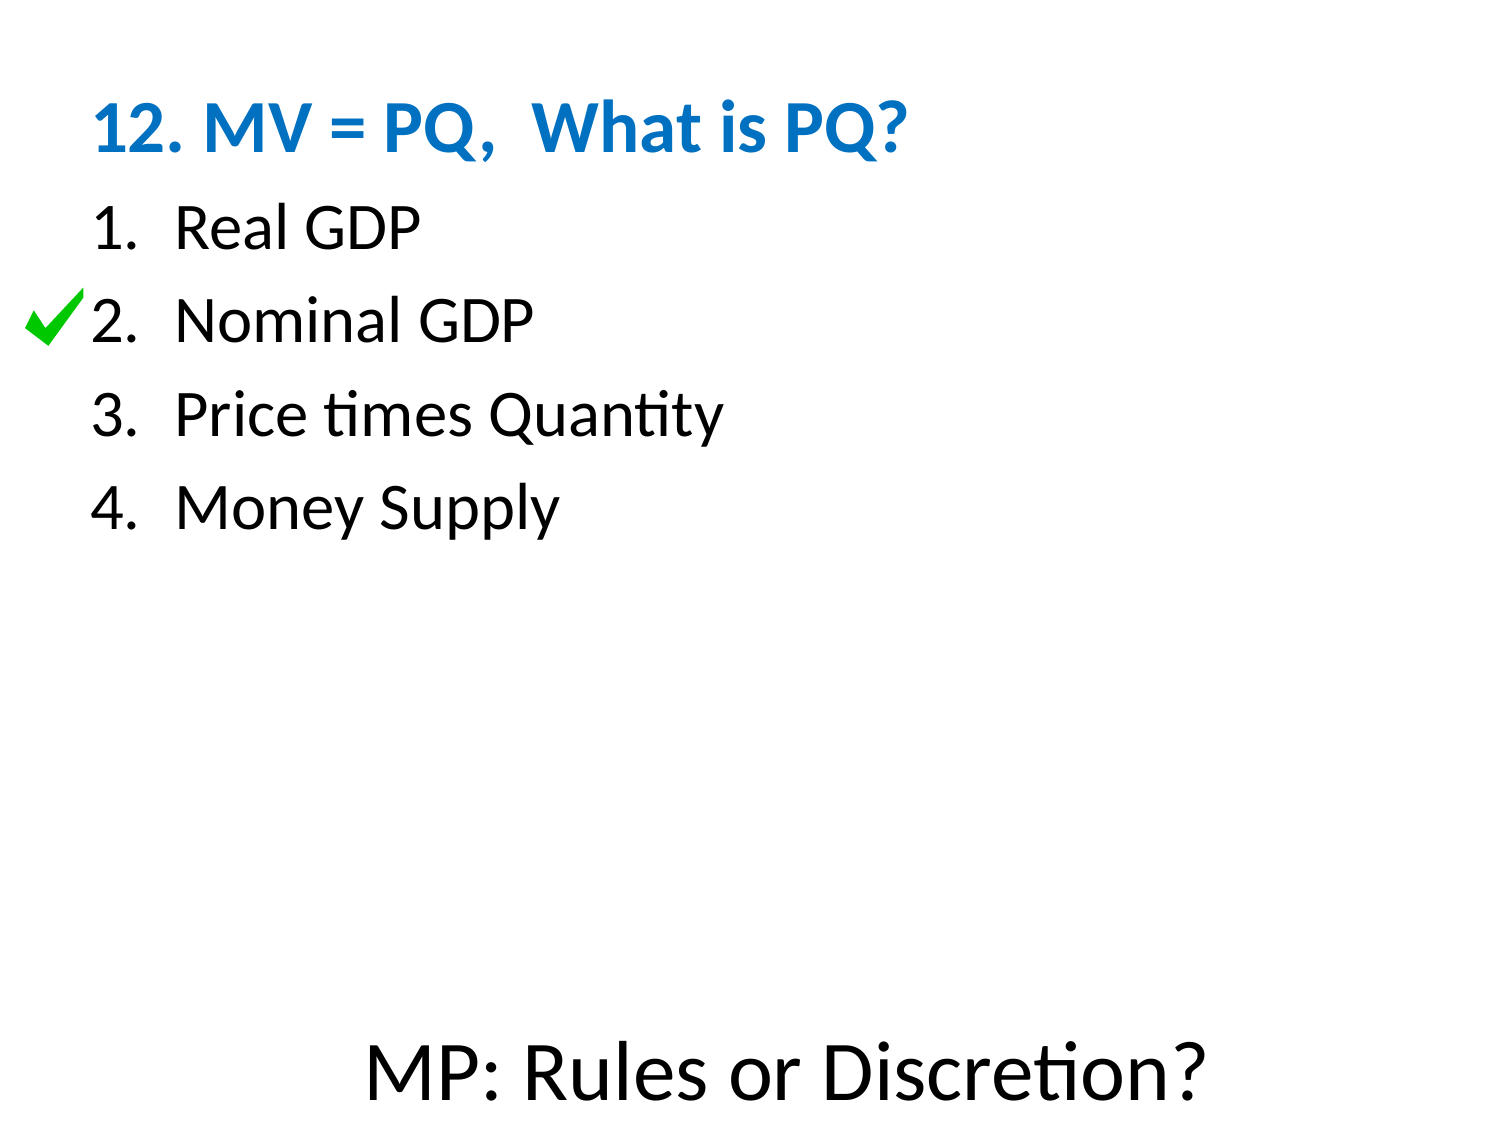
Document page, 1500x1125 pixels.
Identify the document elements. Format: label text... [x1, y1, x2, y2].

text_box MP: Rules or Discretion? [112, 1007, 1463, 1125]
list Real GDP Nominal GDP Price times Quantity Money Supply [75, 174, 863, 713]
title 12. MV = PQ, What is PQ? [75, 45, 1450, 200]
text_box [23, 293, 75, 348]
